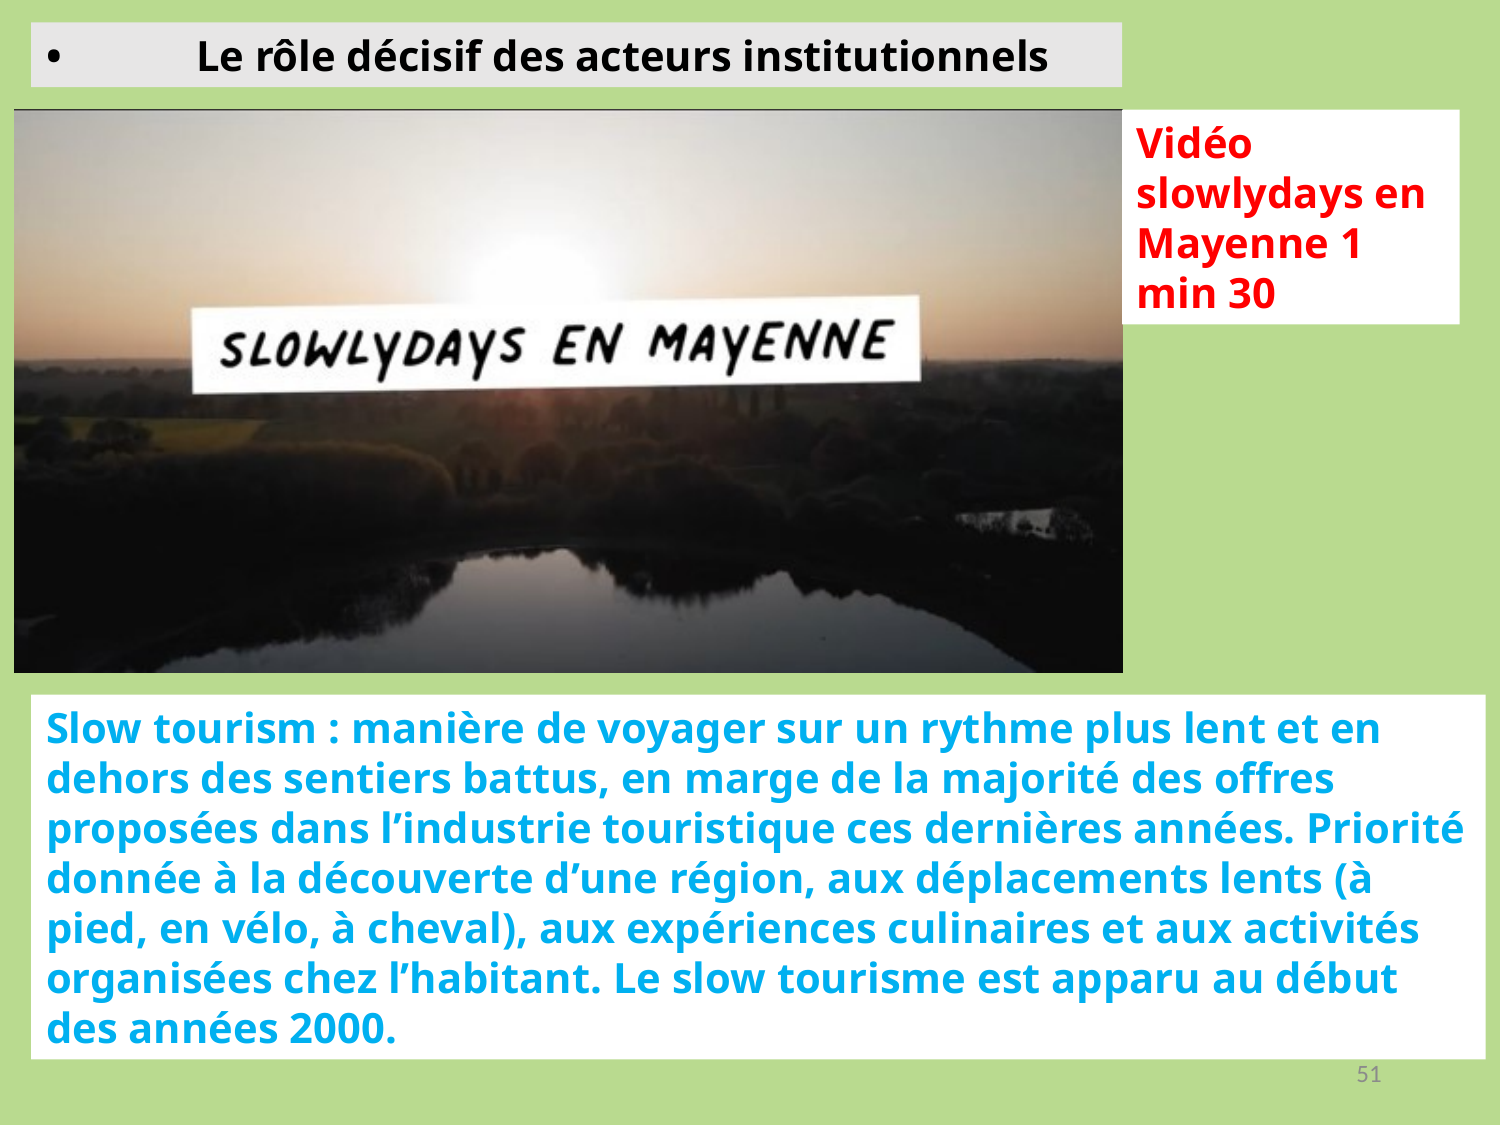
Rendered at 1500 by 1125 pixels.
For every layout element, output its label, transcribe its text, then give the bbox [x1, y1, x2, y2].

text_box Slow tourism : manière de voyager sur un rythme plus lent et en dehors des sentiers battus, en marge de la majorité des offres proposées dans l’industrie touristique ces dernières années. Priorité donnée à la découverte d’une région, aux déplacements lents (à pied, en vélo, à cheval), aux expériences culinaires et aux activités organisées chez l’habitant. Le slow tourisme est apparu au début des années 2000. [31, 694, 1486, 1060]
text_box Vidéo slowlydays en Mayenne 1 min 30 [1123, 109, 1460, 325]
text_box • Le rôle décisif des acteurs institutionnels [31, 22, 1123, 88]
picture [14, 109, 1123, 673]
slide_number 51 [1059, 1060, 1397, 1103]
